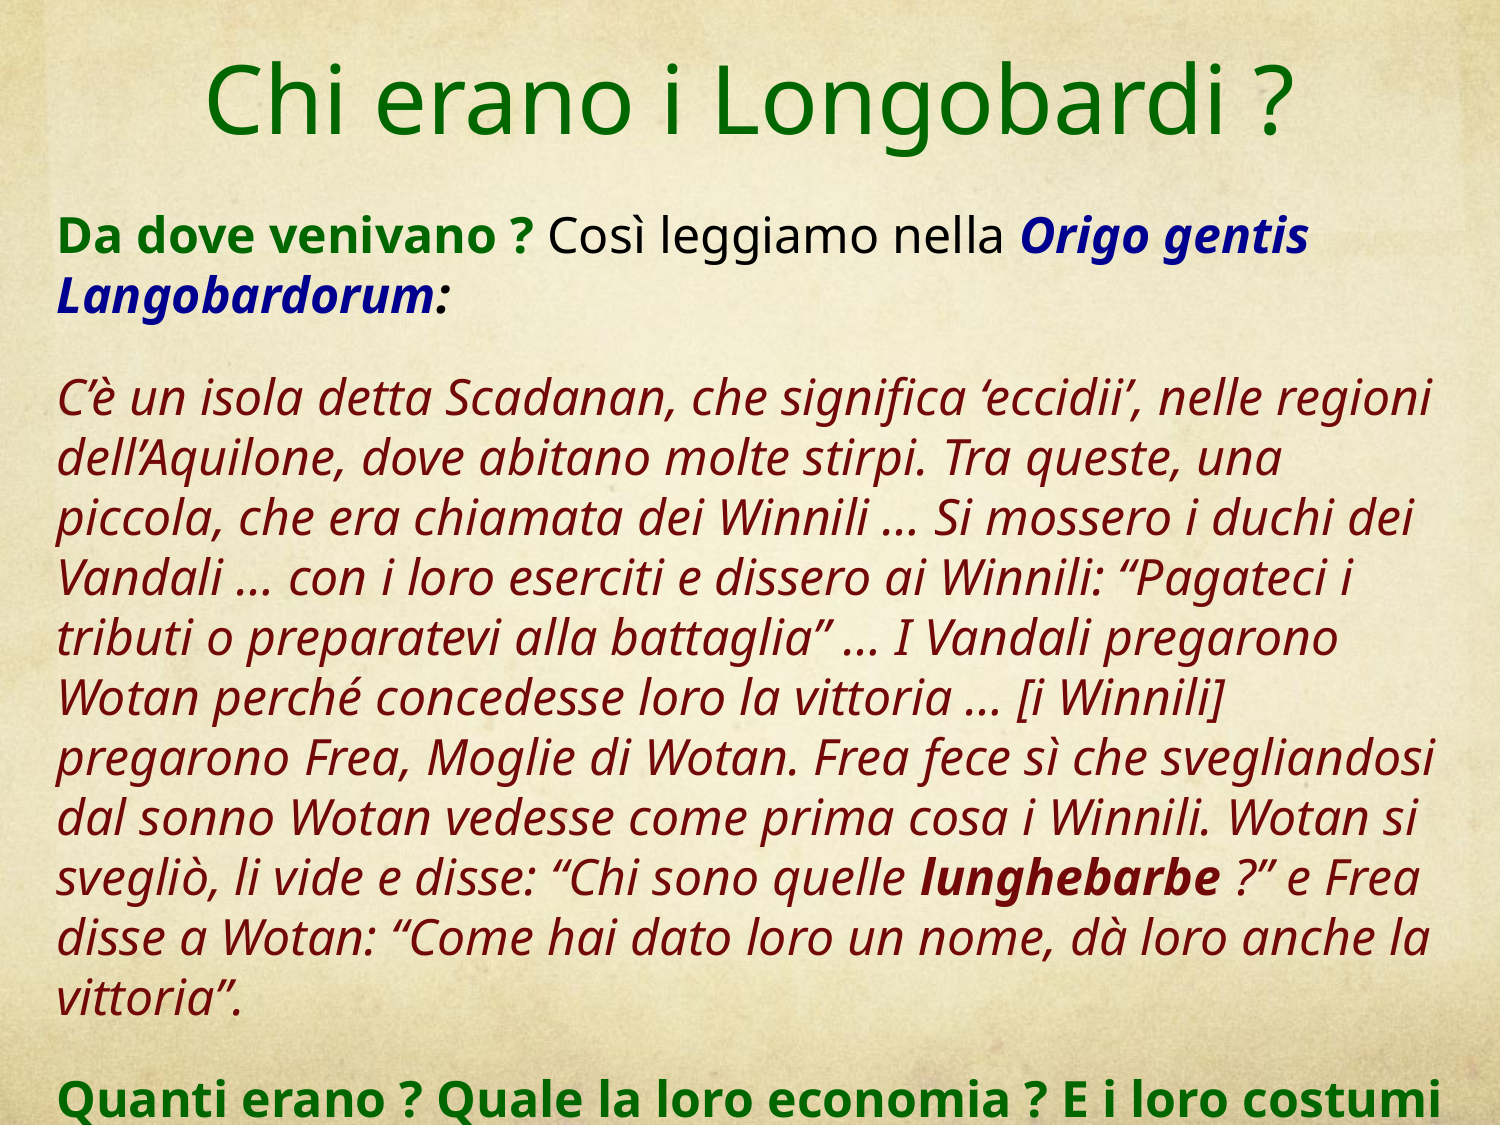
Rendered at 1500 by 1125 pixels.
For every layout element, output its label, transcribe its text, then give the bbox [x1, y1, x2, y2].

picture [0, 0, 1500, 1125]
title Chi erano i Longobardi ? [150, 30, 1350, 161]
list Da dove venivano ? Così leggiamo nella Origo gentis Langobardorum: C’è un isola detta Scadanan, che significa ‘eccidii’, nelle regioni dell’Aquilone, dove abitano molte stirpi. Tra queste, una piccola, che era chiamata dei Winnili … Si mossero i duchi dei Vandali … con i loro eserciti e dissero ai Winnili: “Pagateci i tributi o preparatevi alla battaglia” … I Vandali pregarono Wotan perché concedesse loro la vittoria … [i Winnili] pregarono Frea, Moglie di Wotan. Frea fece sì che svegliandosi dal sonno Wotan vedesse come prima cosa i Winnili. Wotan si svegliò, li vide e disse: “Chi sono quelle lunghebarbe ?” e Frea disse a Wotan: “Come hai dato loro un nome, dà loro anche la vittoria”. Quanti erano ? Quale la loro economia ? E i loro costumi ? Quando fanno la loro comparsa nella storia dell’Occidente ? [41, 196, 1459, 1071]
